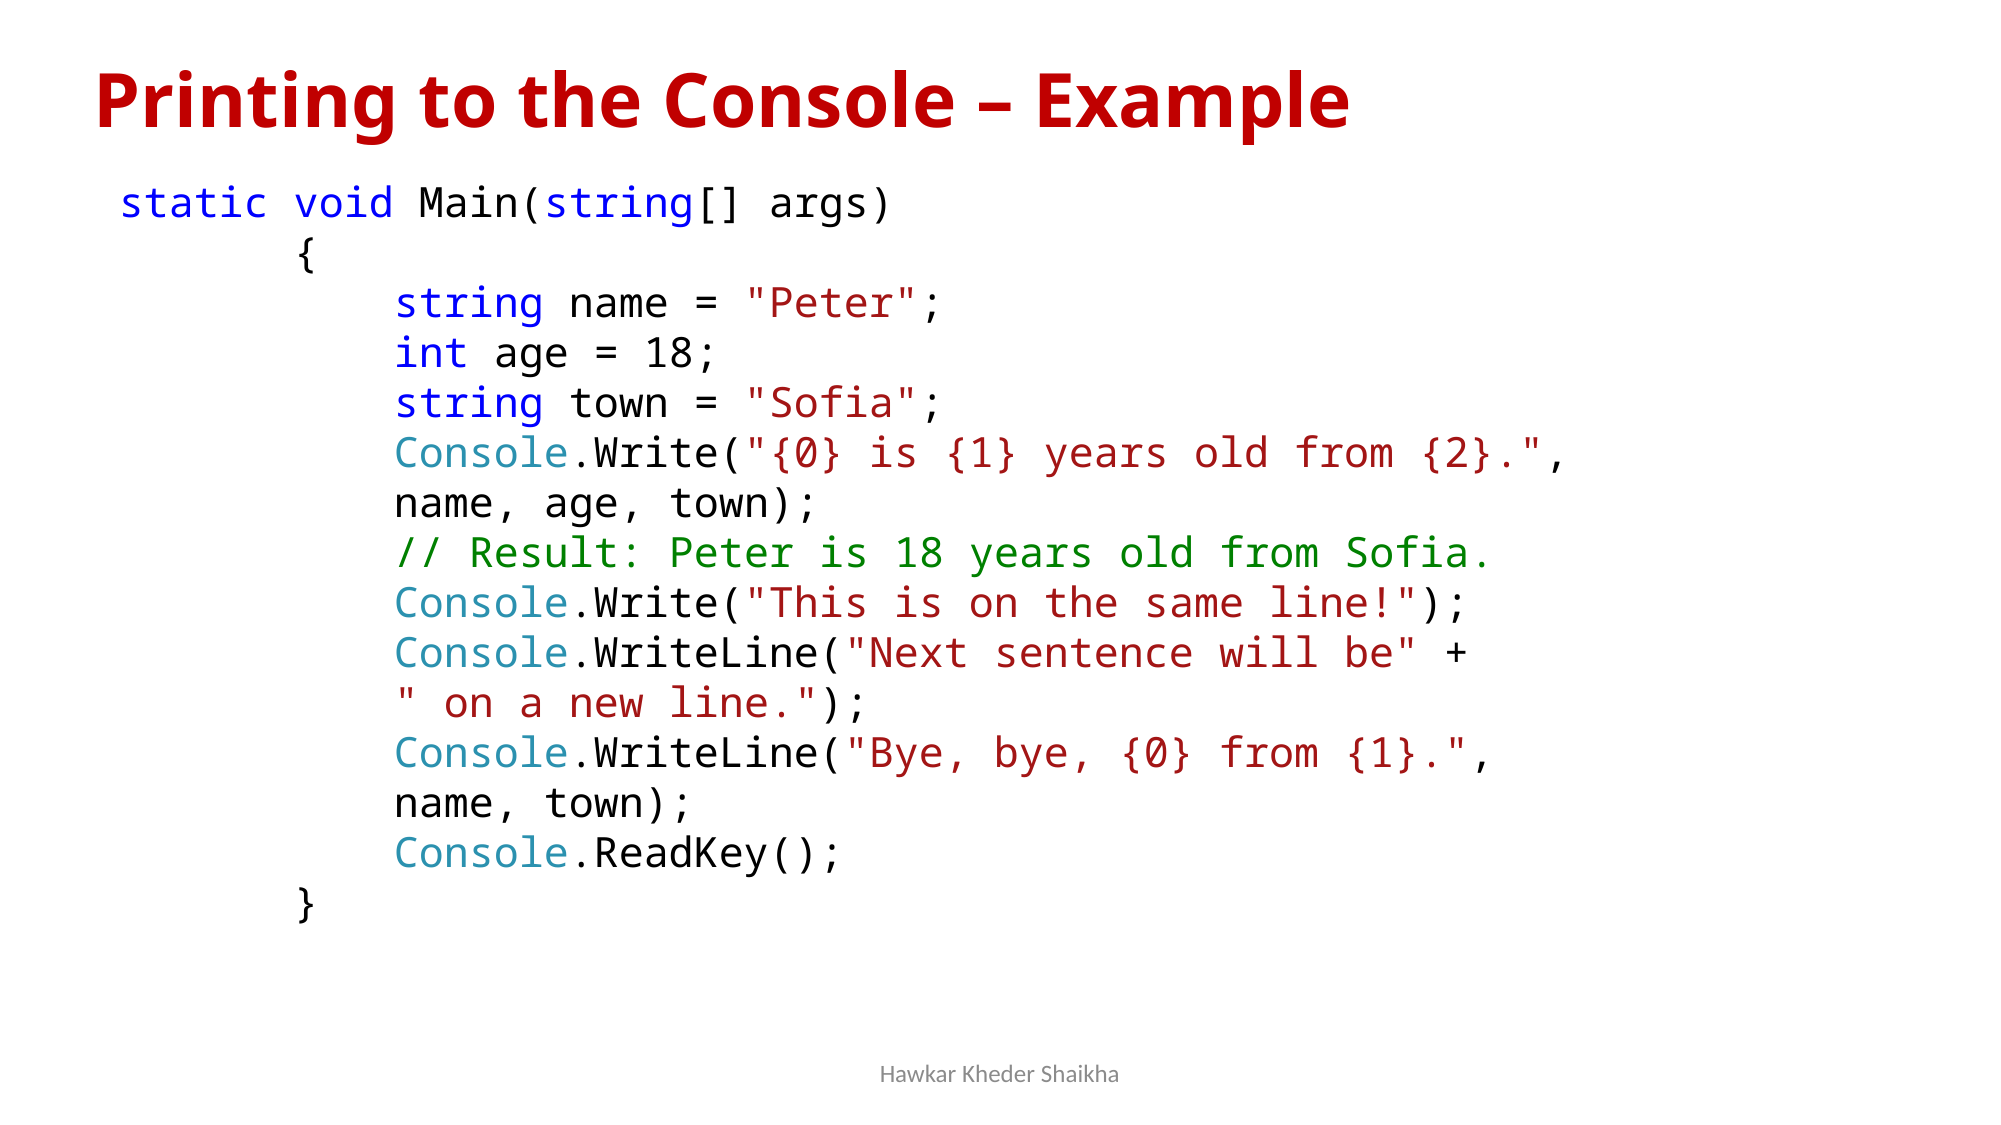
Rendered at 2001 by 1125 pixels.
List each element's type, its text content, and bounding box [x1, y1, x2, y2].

text_box static void Main(string[] args) { string name = "Peter"; int age = 18; string town = "Sofia"; Console.Write("{0} is {1} years old from {2}.", name, age, town); // Result: Peter is 18 years old from Sofia. Console.Write("This is on the same line!"); Console.WriteLine("Next sentence will be" + " on a new line."); Console.WriteLine("Bye, bye, {0} from {1}.", name, town); Console.ReadKey(); } [78, 168, 1660, 934]
footer Hawkar Kheder Shaikha [662, 1042, 1338, 1103]
text_box Printing to the Console – Example [79, 44, 1595, 150]
